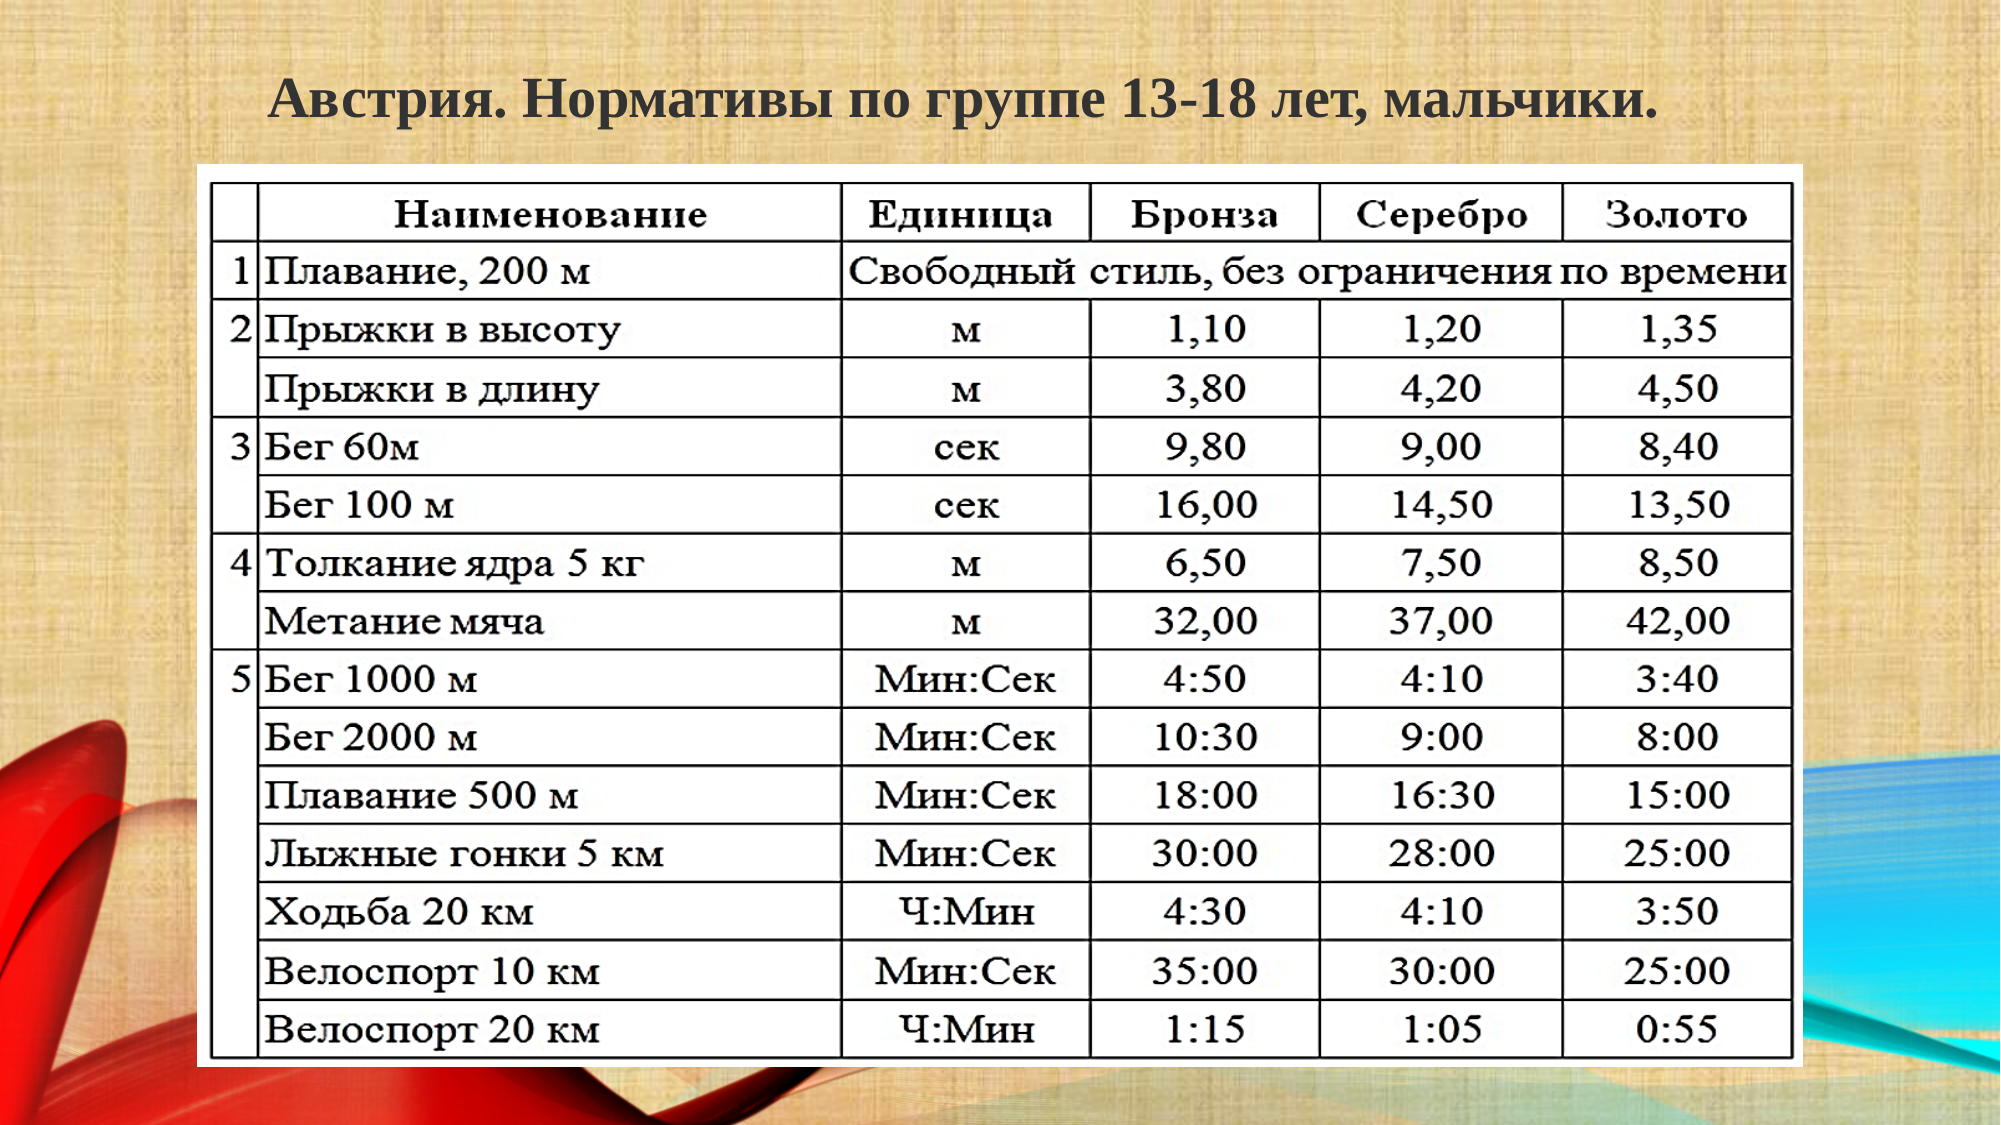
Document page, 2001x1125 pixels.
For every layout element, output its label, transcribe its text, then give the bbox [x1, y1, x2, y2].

picture [0, 0, 2001, 1125]
text_box Австрия. Нормативы по группе 13-18 лет, мальчики. [252, 86, 1762, 137]
